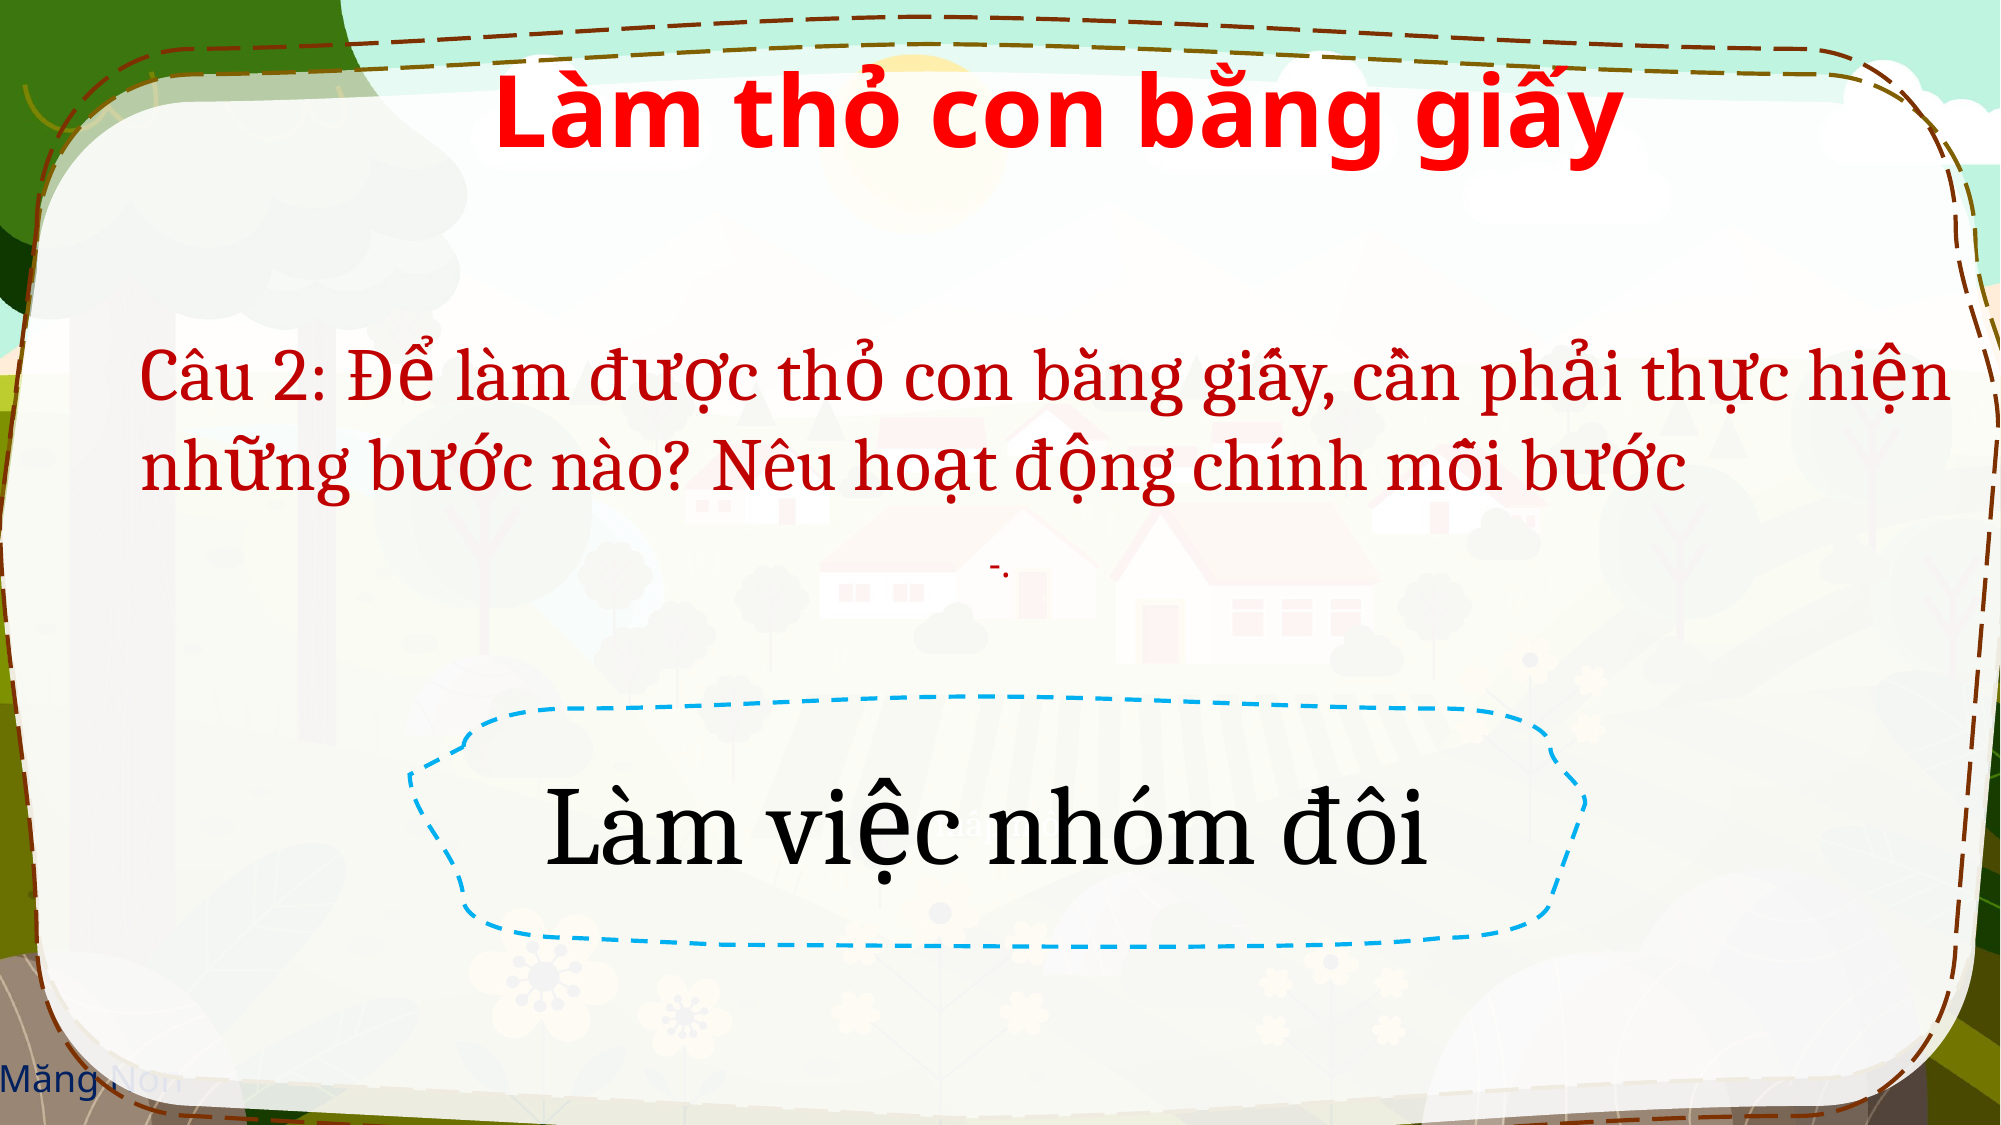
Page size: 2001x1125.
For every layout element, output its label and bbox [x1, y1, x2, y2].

text_box [409, 696, 1586, 947]
picture [0, 0, 2001, 1125]
text_box [0, 16, 2000, 1125]
